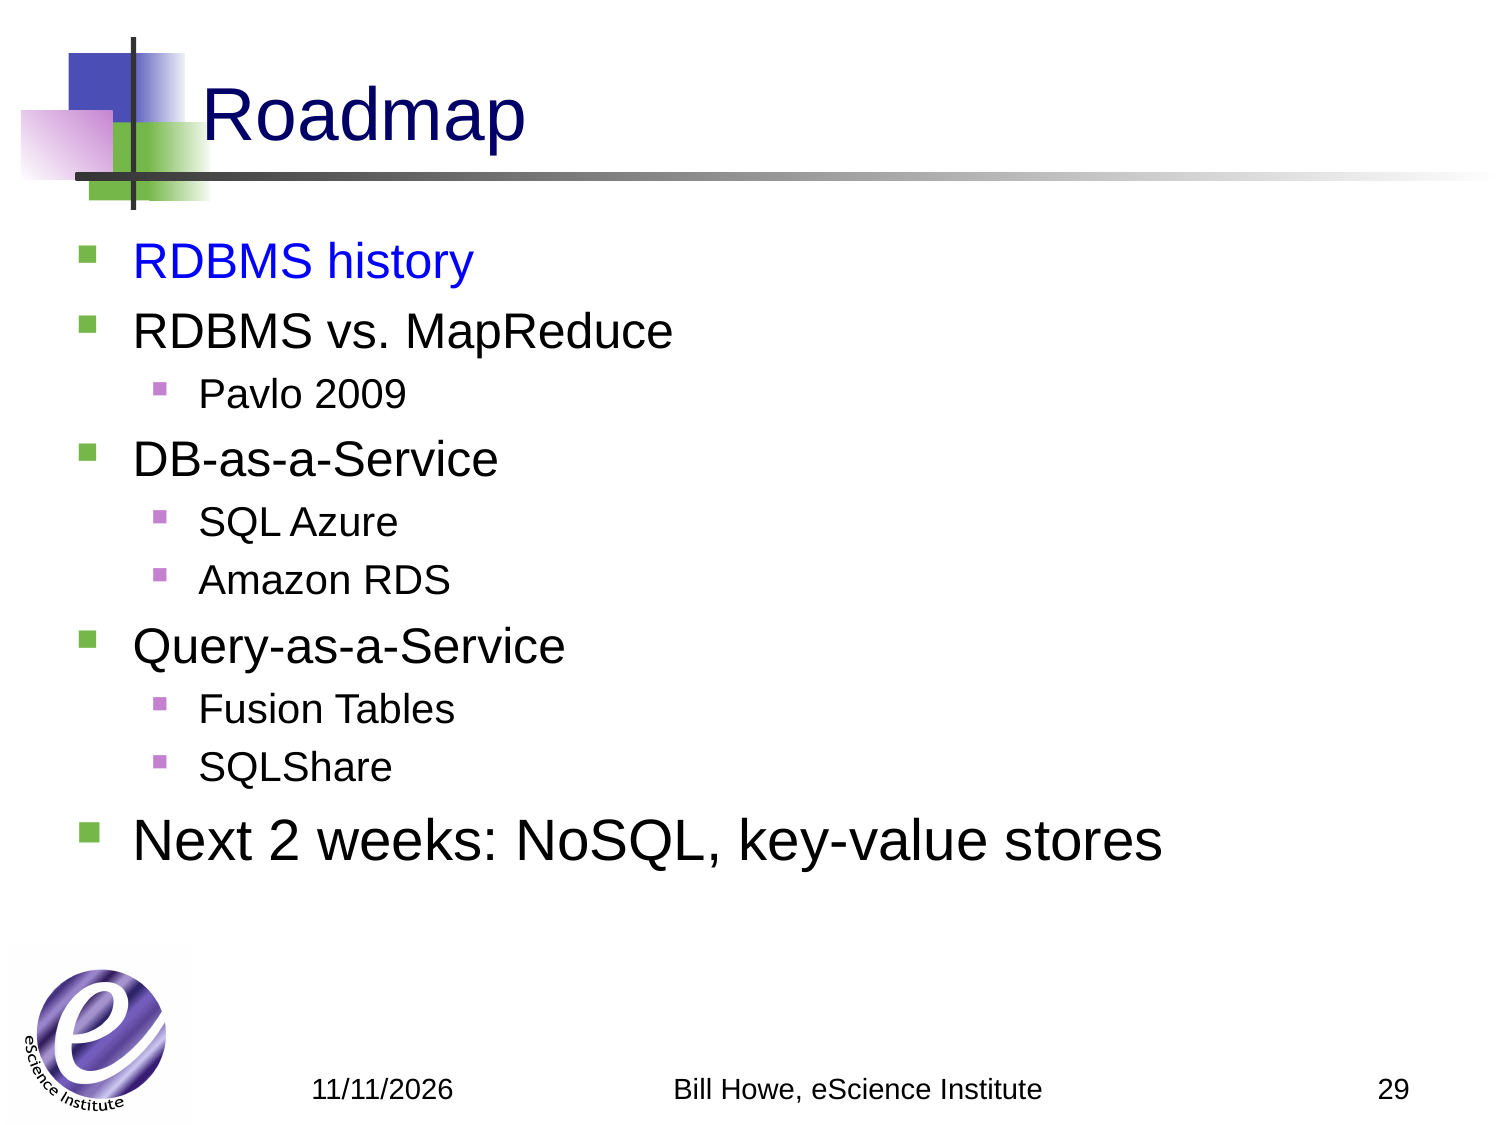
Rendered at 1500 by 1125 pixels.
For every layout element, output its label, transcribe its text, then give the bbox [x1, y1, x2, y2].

footer Bill Howe, eScience Institute [620, 1037, 1096, 1113]
picture [6, 945, 192, 1125]
list RDBMS history RDBMS vs. MapReduce Pavlo 2009 DB-as-a-Service SQL Azure Amazon RDS Query-as-a-Service Fusion Tables SQLShare Next 2 weeks: NoSQL, key-value stores [61, 220, 1447, 1002]
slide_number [296, 1038, 609, 1113]
slide_number 29 [1112, 1037, 1425, 1113]
title Roadmap [186, 52, 1466, 163]
